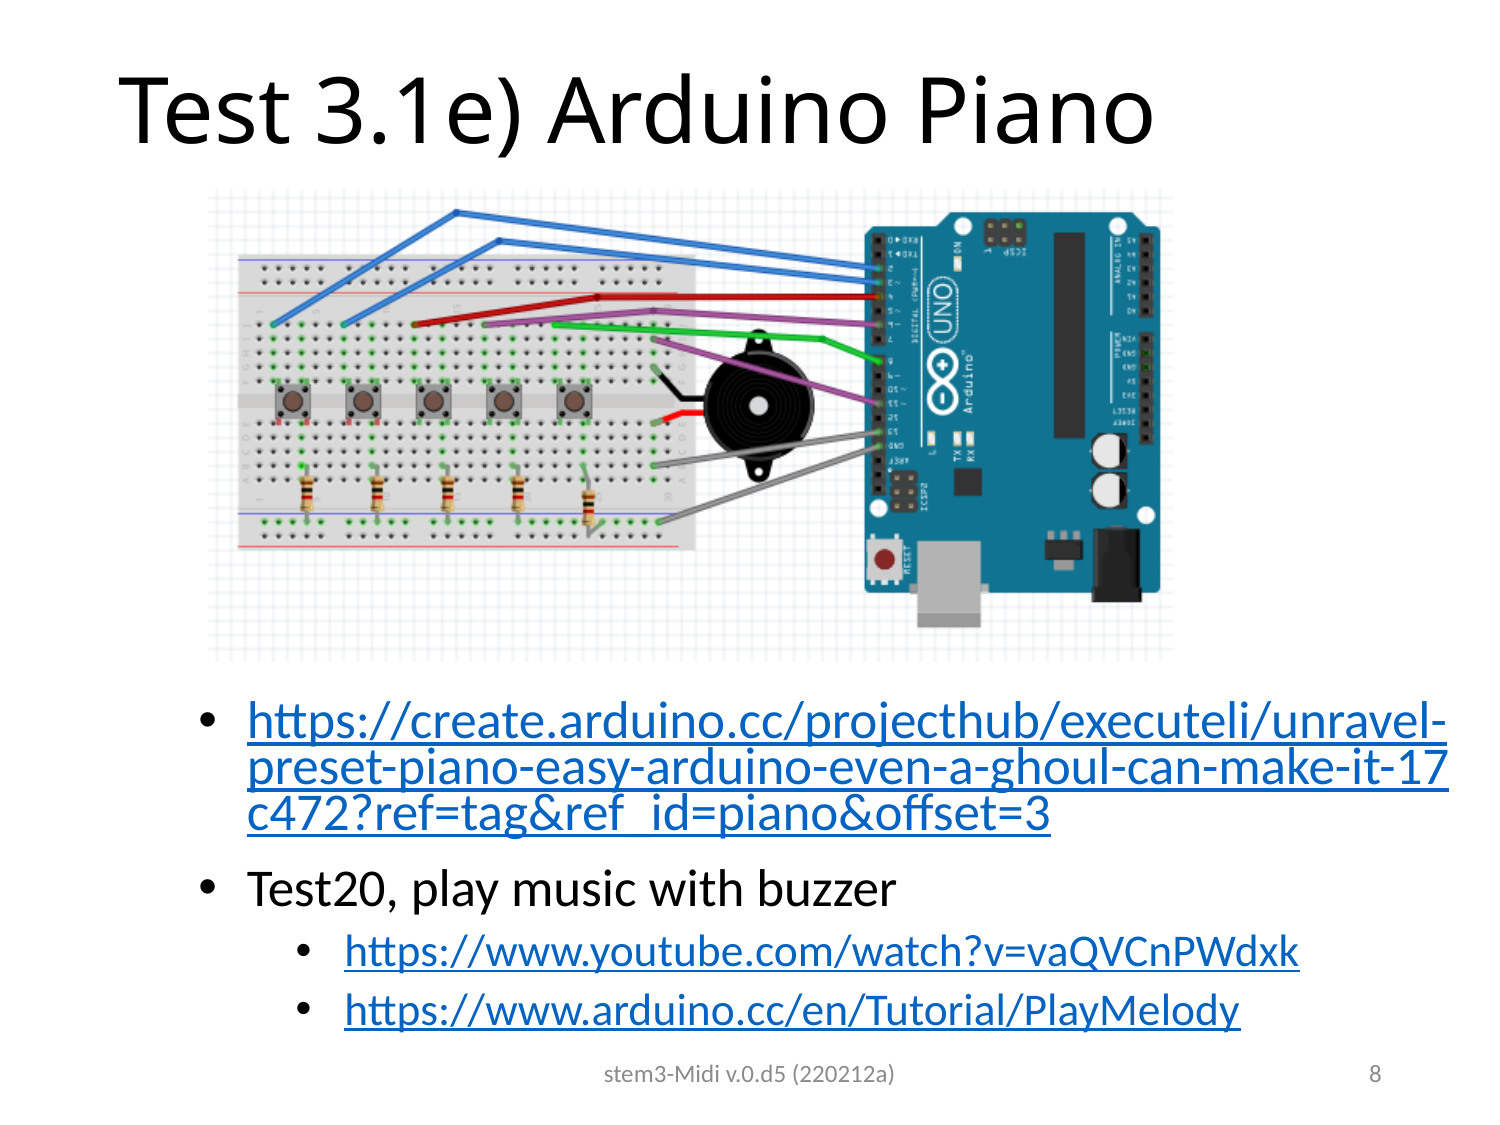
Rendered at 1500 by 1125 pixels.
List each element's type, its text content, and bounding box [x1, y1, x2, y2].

title Test 3.1e) Arduino Piano [103, 59, 1397, 278]
picture [208, 189, 1173, 662]
footer stem3-Midi v.0.d5 (220212a) [496, 1042, 1004, 1103]
slide_number 8 [1059, 1042, 1397, 1103]
list https://create.arduino.cc/projecthub/executeli/unravel-preset-piano-easy-arduino-even-a-ghoul-can-make-it-17c472?ref=tag&ref_id=piano&offset=3 Test20, play music with buzzer https://www.youtube.com/watch?v=vaQVCnPWdxk https://www.arduino.cc/en/Tutorial/PlayMelody [183, 685, 1477, 952]
